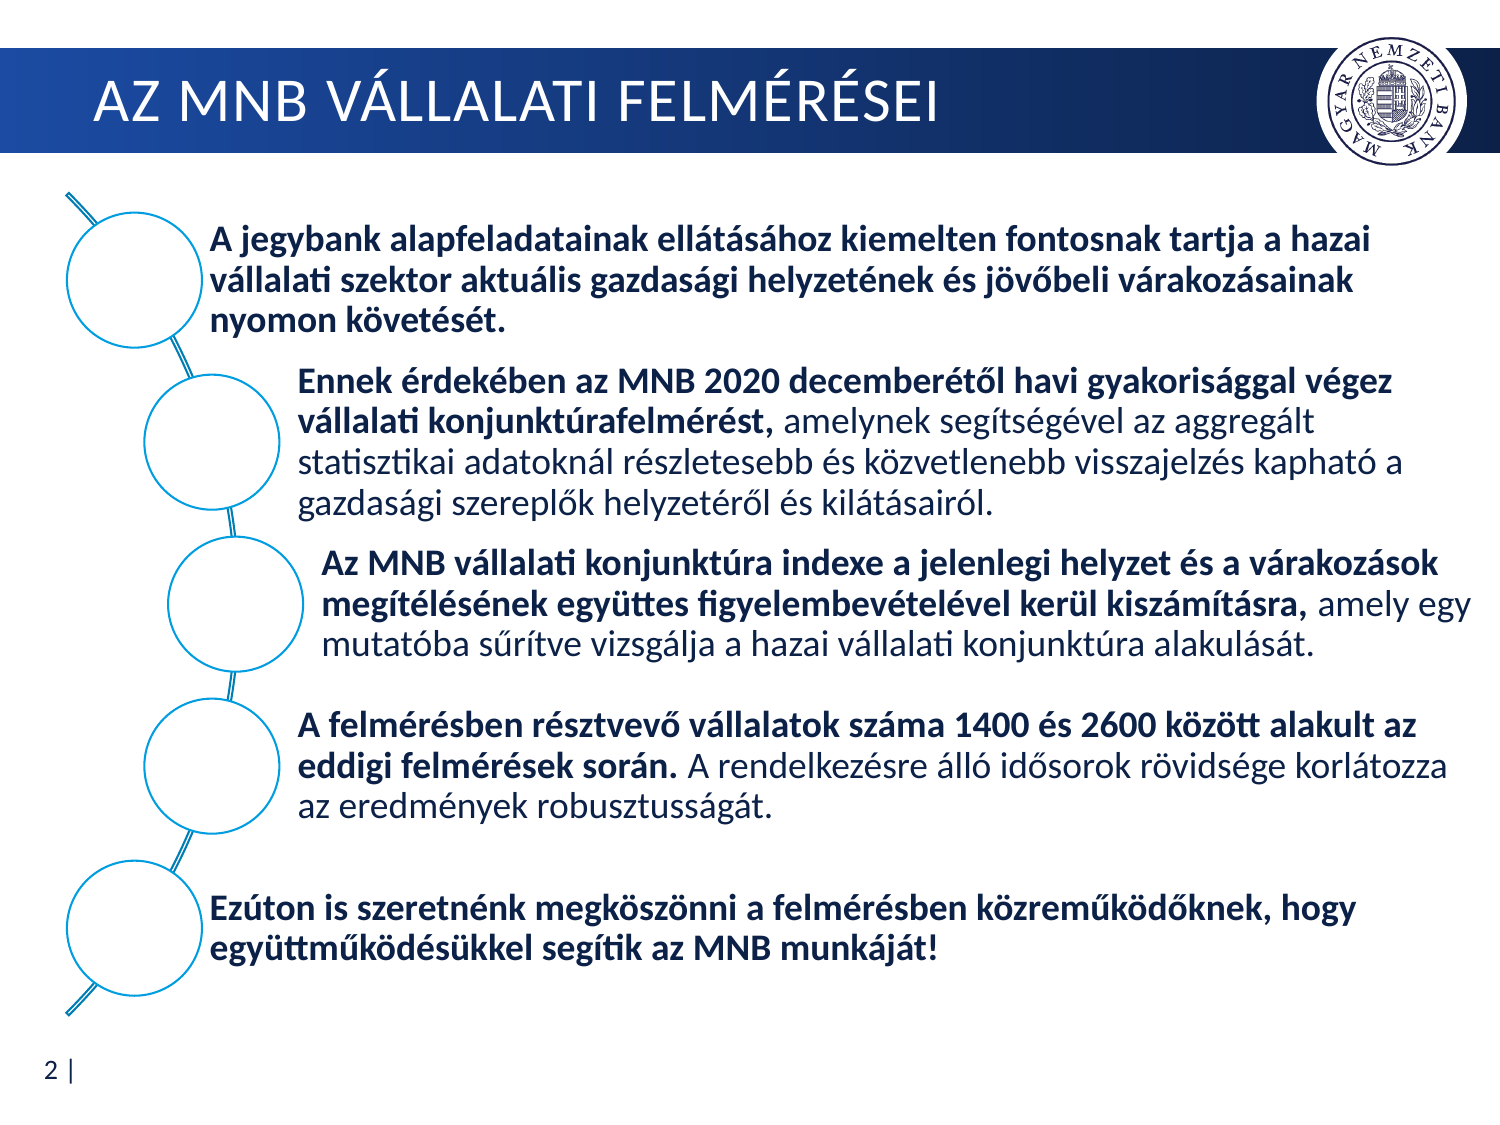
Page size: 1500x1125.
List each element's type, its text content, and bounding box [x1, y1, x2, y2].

picture [1327, 36, 1457, 166]
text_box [53, 172, 1500, 1037]
title Az mnb vállalati felmérései [78, 50, 1327, 152]
